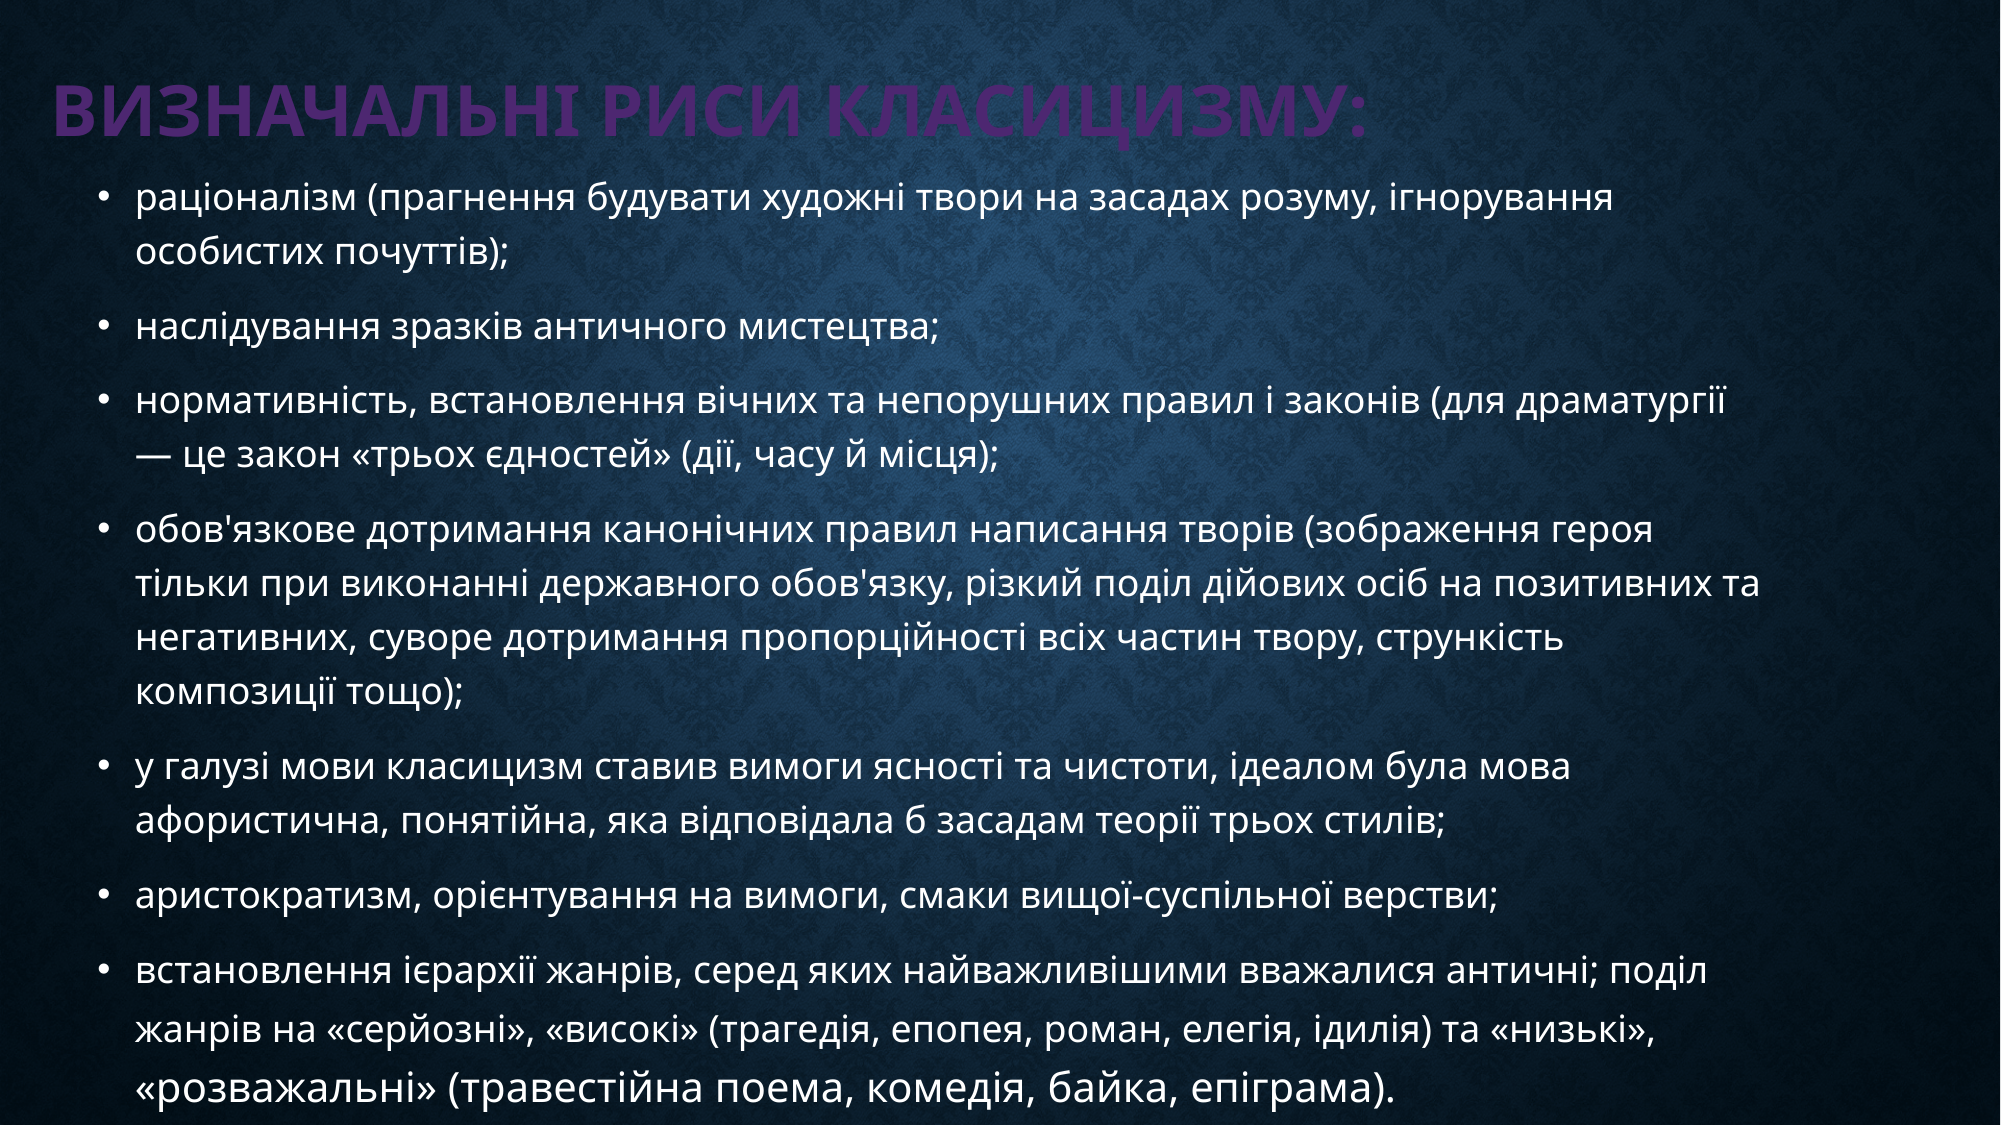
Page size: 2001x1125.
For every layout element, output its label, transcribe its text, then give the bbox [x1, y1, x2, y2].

list раціоналізм (прагнення будувати художні твори на засадах розуму, ігнорування особистих почуттів); наслідування зразків античного мистецтва; нормативність, встановлення вічних та непорушних правил і законів (для драматургії — це закон «трьох єдностей» (дії, часу й місця); обов'язкове дотримання канонічних правил написання творів (зображення героя тільки при виконанні державного обов'язку, різкий поділ дійових осіб на позитивних та негативних, суворе дотримання пропорційності всіх частин твору, стрункість композиції тощо); у галузі мови класицизм ставив вимоги ясності та чистоти, ідеалом була мова афористична, понятійна, яка відповідала б засадам теорії трьох стилів; аристократизм, орієнтування на вимоги, смаки вищої-суспільної верстви; встановлення ієрархії жанрів, серед яких найважливішими вважалися античні; поділ жанрів на «серйозні», «високі» (трагедія, епопея, роман, елегія, ідилія) та «низькі», «розважальні» (травестійна поема, комедія, байка, епіграма). [82, 156, 1781, 763]
title Визначальні риси класицизму: [35, 36, 1735, 191]
